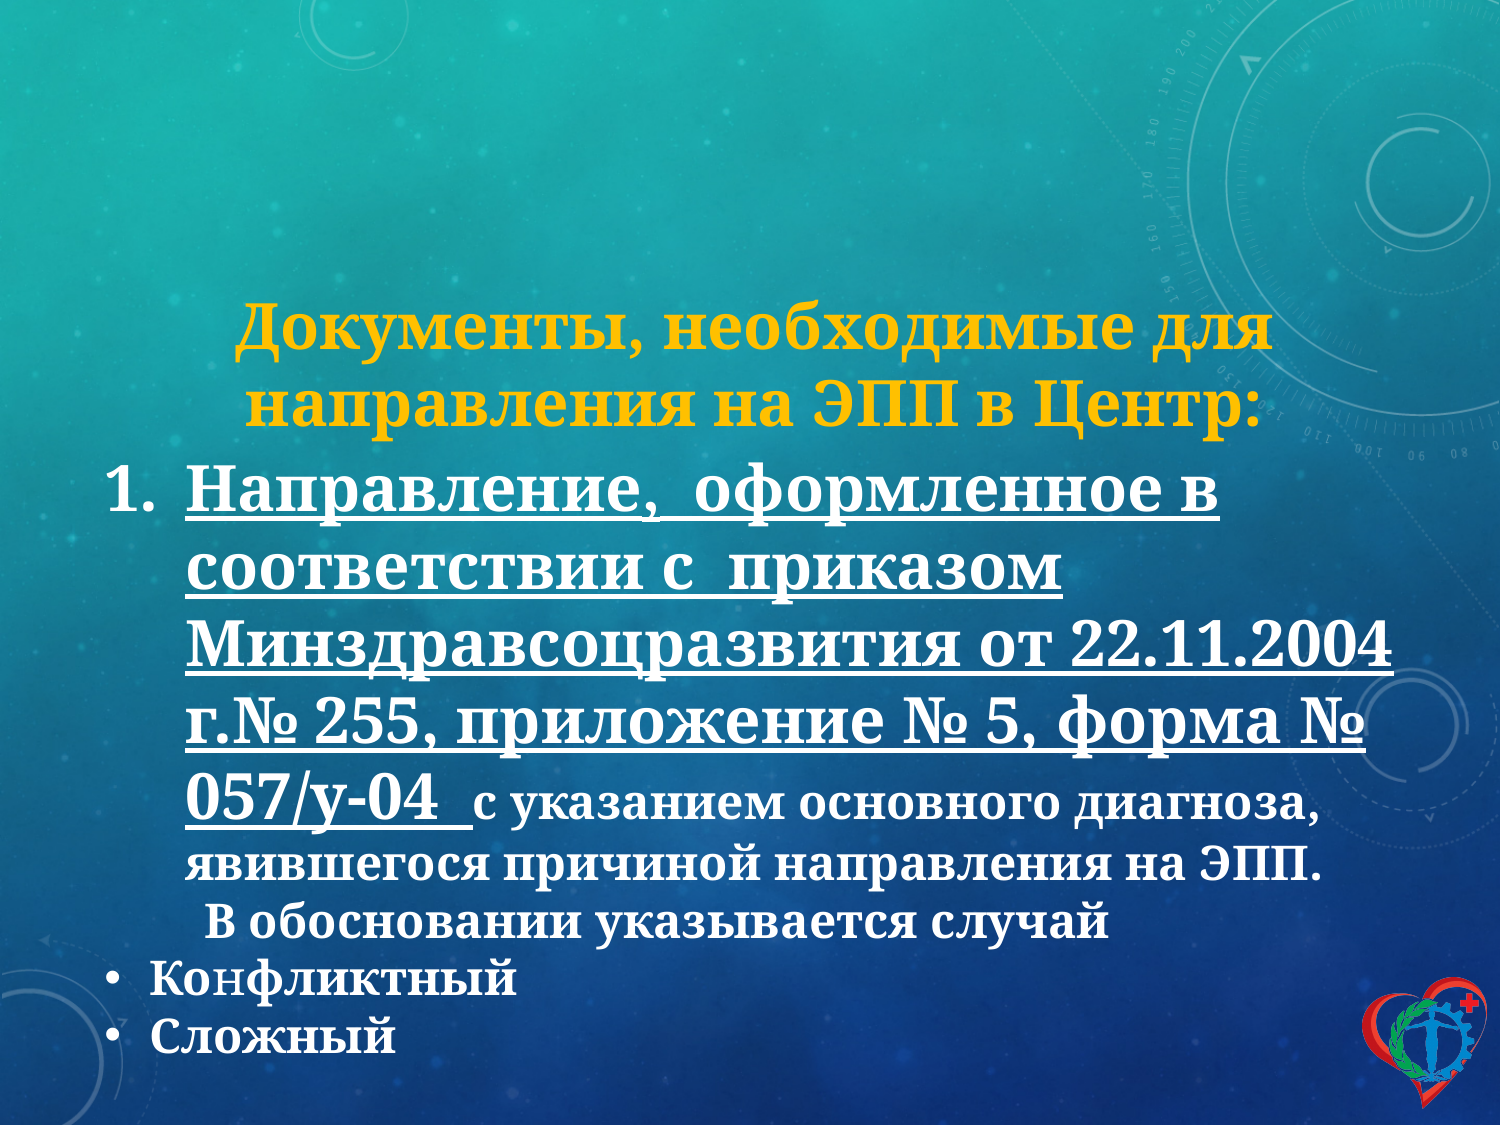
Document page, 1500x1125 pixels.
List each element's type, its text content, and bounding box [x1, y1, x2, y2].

picture [0, 0, 1500, 1125]
list Документы, необходимые для направления на ЭПП в Центр: Направление, оформленное в соответствии с приказом Минздравсоцразвития от 22.11.2004 г.№ 255, приложение № 5, форма № 057/у-04 с указанием основного диагноза, явившегося причиной направления на ЭПП. В обосновании указывается случай Конфликтный Сложный [89, 278, 1421, 1109]
